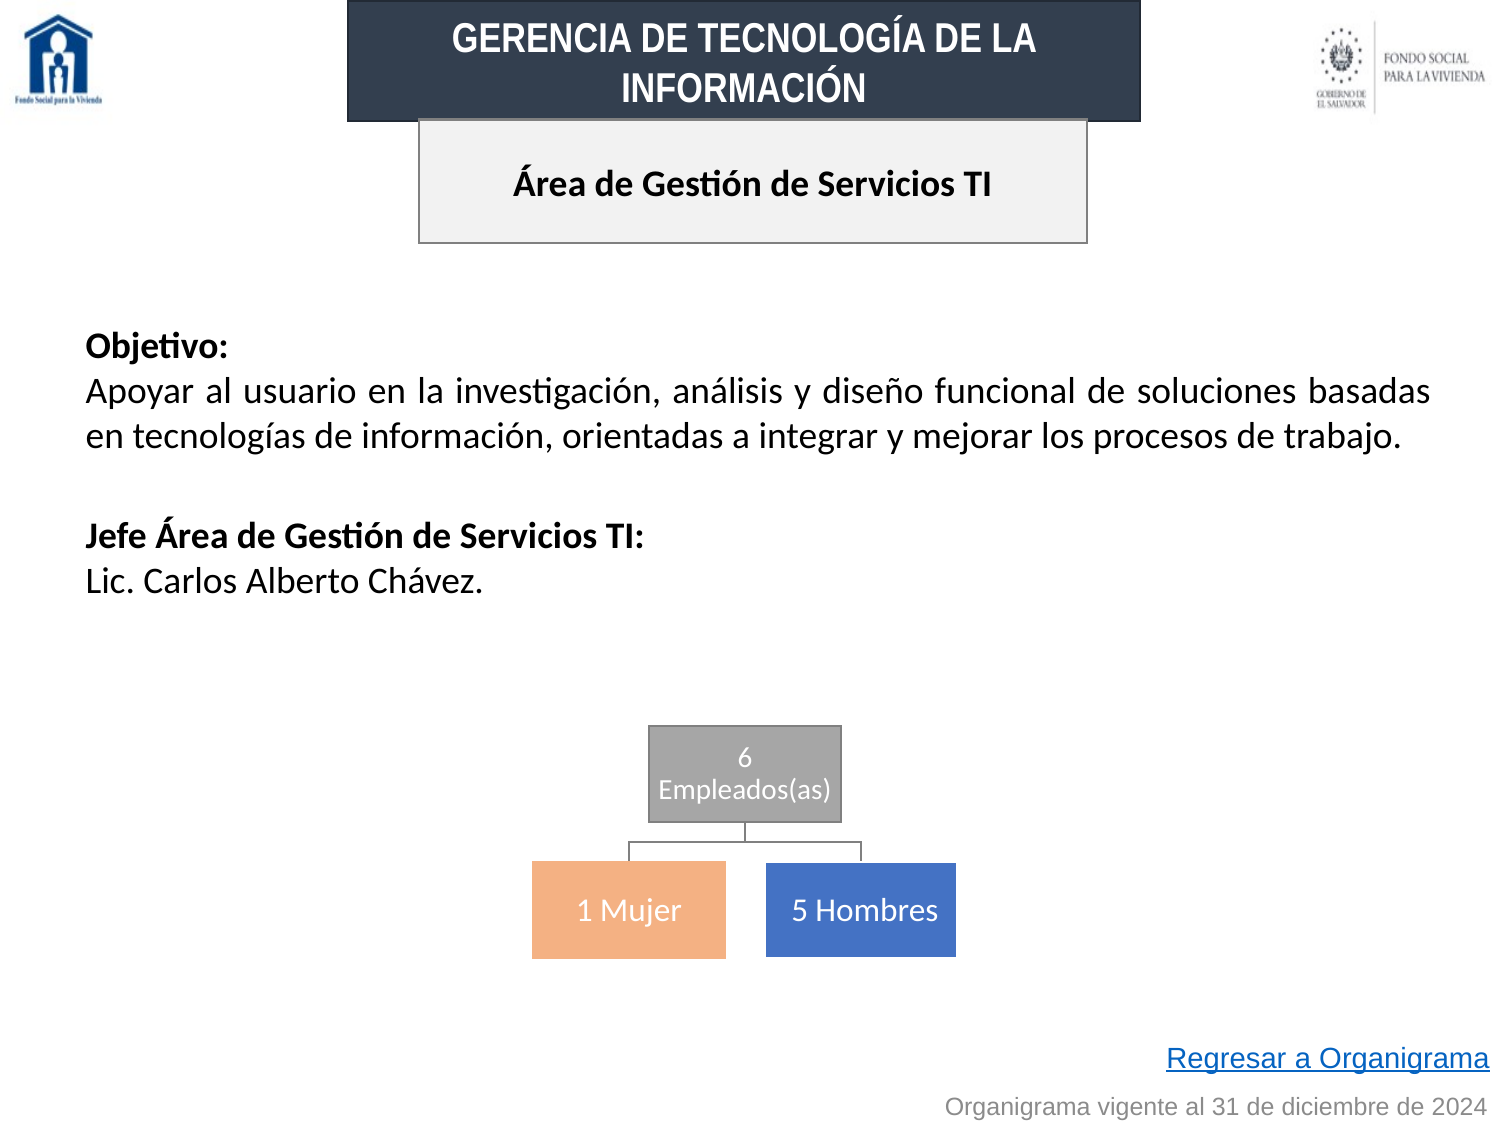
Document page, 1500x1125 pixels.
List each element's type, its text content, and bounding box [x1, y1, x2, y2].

picture [0, 0, 1500, 1125]
text_box Objetivo: Apoyar al usuario en la investigación, análisis y diseño funcional de soluciones basadas en tecnologías de información, orientadas a integrar y mejorar los procesos de trabajo. [70, 313, 1447, 464]
footer Organigrama vigente al 31 de diciembre de 2024 [916, 1075, 1500, 1125]
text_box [498, 725, 993, 959]
text_box Área de Gestión de Servicios TI [418, 118, 1088, 244]
text_box Regresar a Organigrama [1151, 1031, 1500, 1075]
text_box GERENCIA DE TECNOLOGÍA DE LA INFORMACIÓN [347, 0, 1141, 122]
text_box Jefe Área de Gestión de Servicios TI: Lic. Carlos Alberto Chávez. [70, 503, 768, 609]
